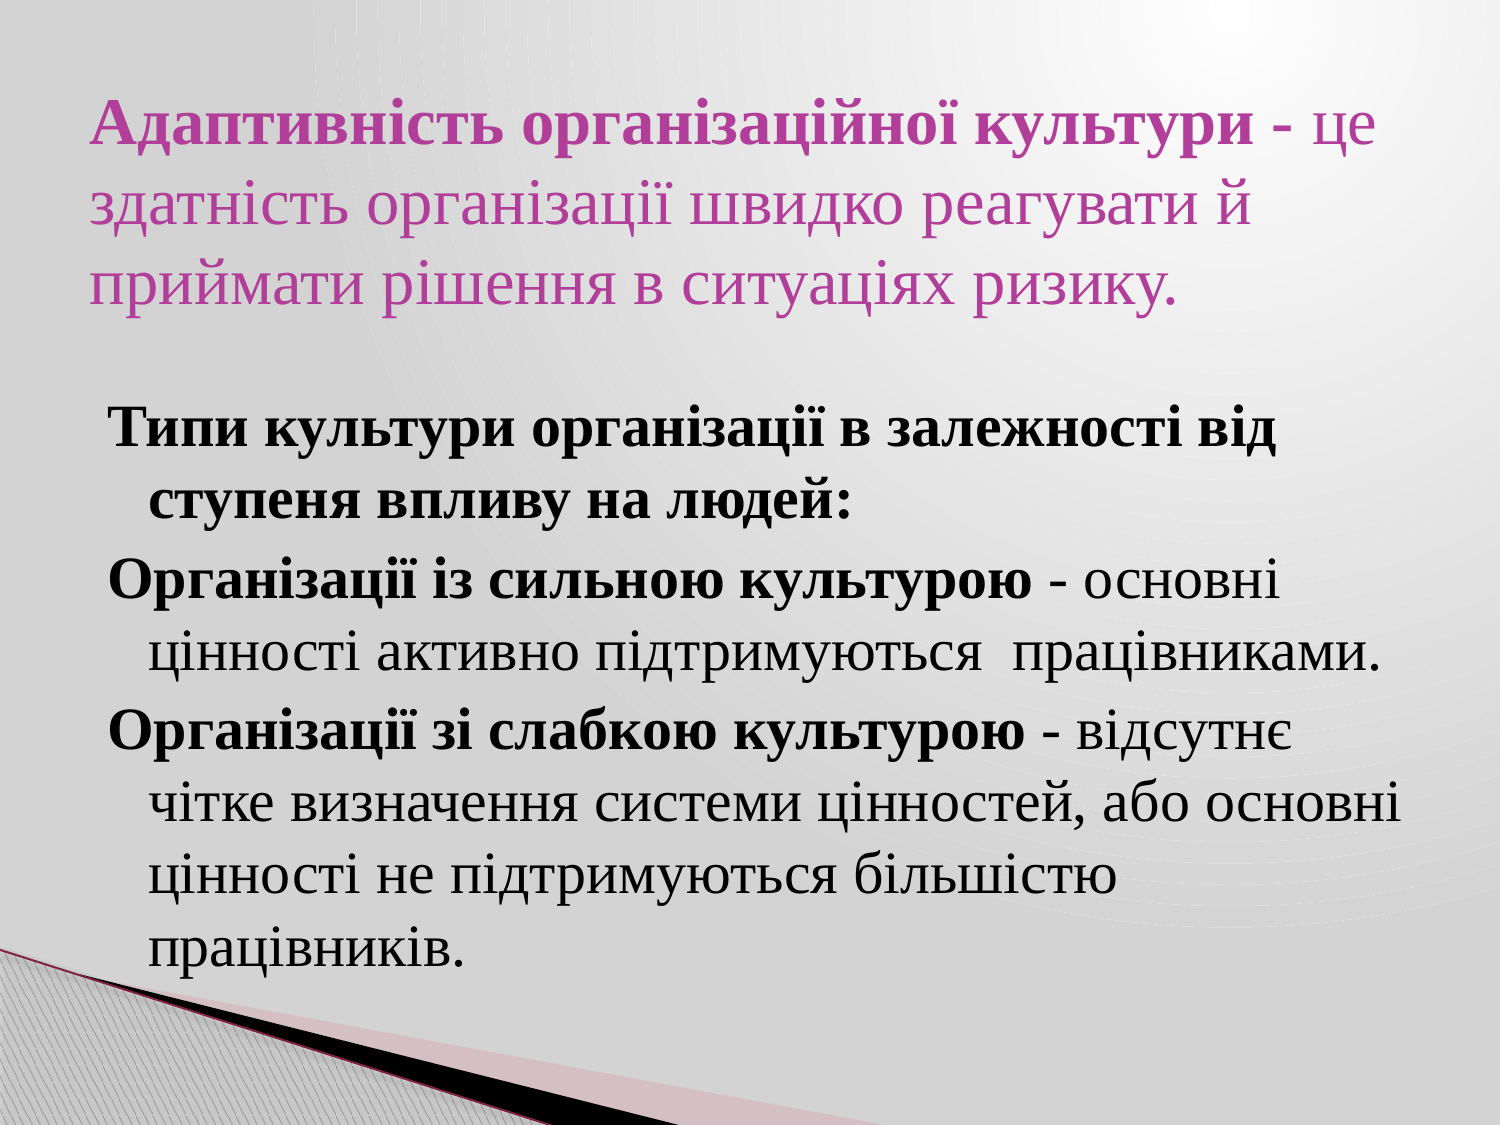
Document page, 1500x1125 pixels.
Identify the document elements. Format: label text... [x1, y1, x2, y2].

list Типи культури організації в залежності від ступеня впливу на людей: Організації із сильною культурою - основні цінності активно підтримуються працівниками. Організації зі слабкою культурою - відсутнє чітке визначення системи цінностей, або основні цінності не підтримуються більшістю працівників. [75, 350, 1425, 986]
title Адаптивність організаційної культури - це здатність організації швидко реагувати й приймати рішення в ситуаціях ризику. [75, 45, 1425, 350]
